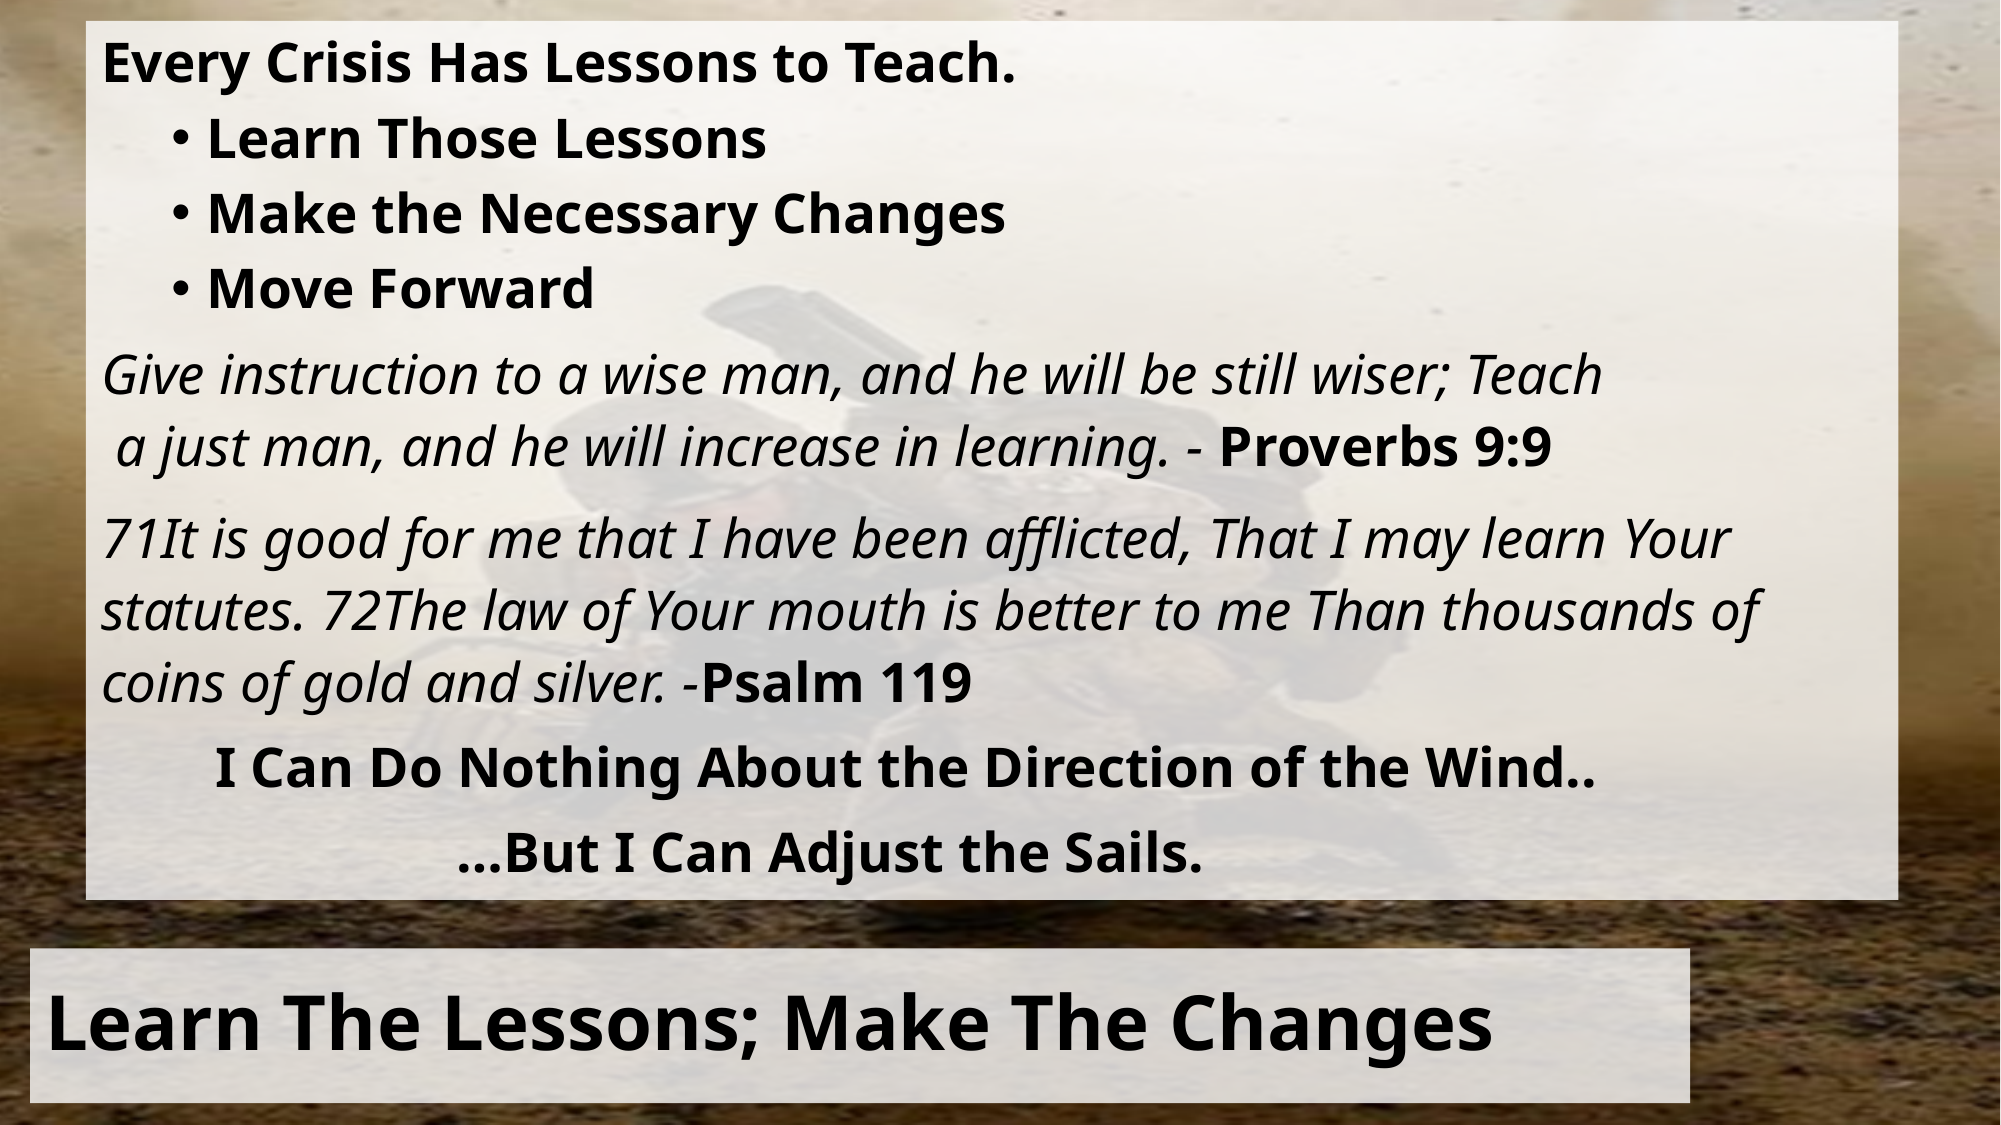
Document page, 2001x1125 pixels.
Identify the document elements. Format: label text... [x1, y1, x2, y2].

list Every Crisis Has Lessons to Teach. Learn Those Lessons Make the Necessary Changes Move Forward Give instruction to a wise man, and he will be still wiser; Teach a just man, and he will increase in learning. - Proverbs 9:9 71It is good for me that I have been afflicted, That I may learn Your statutes. 72The law of Your mouth is better to me Than thousands of coins of gold and silver. -Psalm 119 I Can Do Nothing About the Direction of the Wind.. …But I Can Adjust the Sails. [85, 20, 1899, 900]
picture [0, 0, 2001, 1125]
title Learn The Lessons; Make The Changes [30, 948, 1691, 1104]
